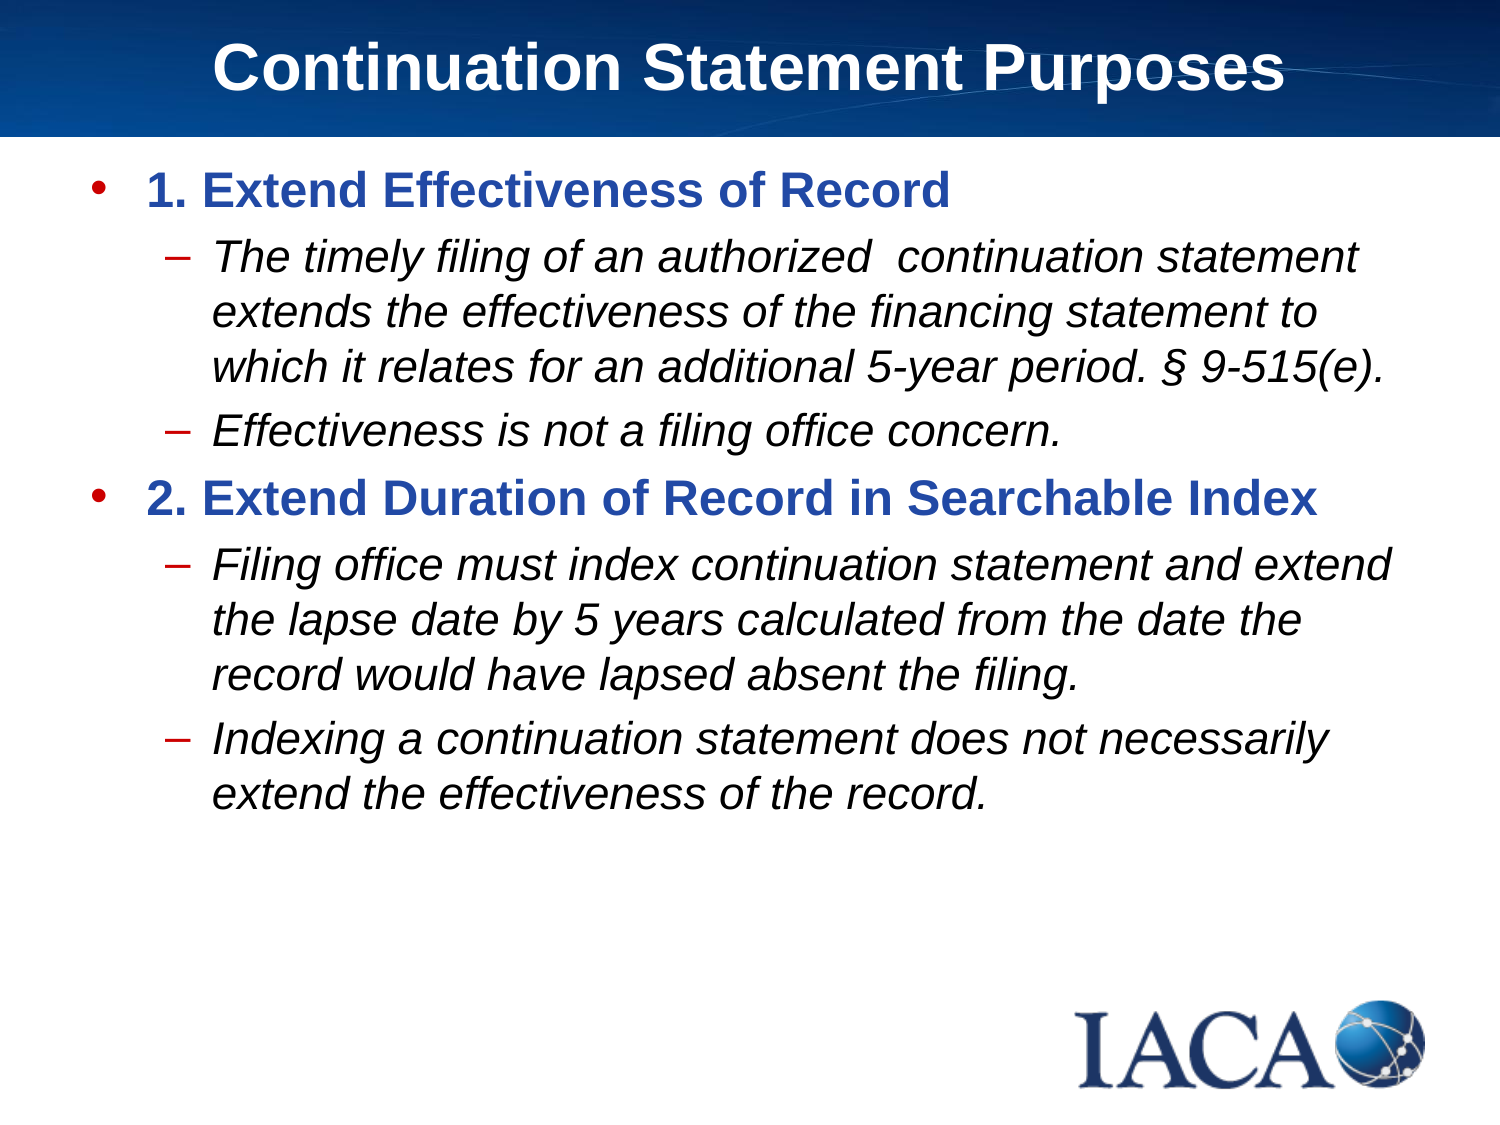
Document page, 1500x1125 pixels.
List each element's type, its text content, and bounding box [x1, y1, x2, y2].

list 1. Extend Effectiveness of Record The timely filing of an authorized continuation statement extends the effectiveness of the financing statement to which it relates for an additional 5-year period. § 9-515(e). Effectiveness is not a filing office concern. 2. Extend Duration of Record in Searchable Index Filing office must index continuation statement and extend the lapse date by 5 years calculated from the date the record would have lapsed absent the filing. Indexing a continuation statement does not necessarily extend the effectiveness of the record. [75, 149, 1425, 1050]
picture [1074, 1050, 1425, 1097]
title Continuation Statement Purposes [0, 0, 1500, 137]
